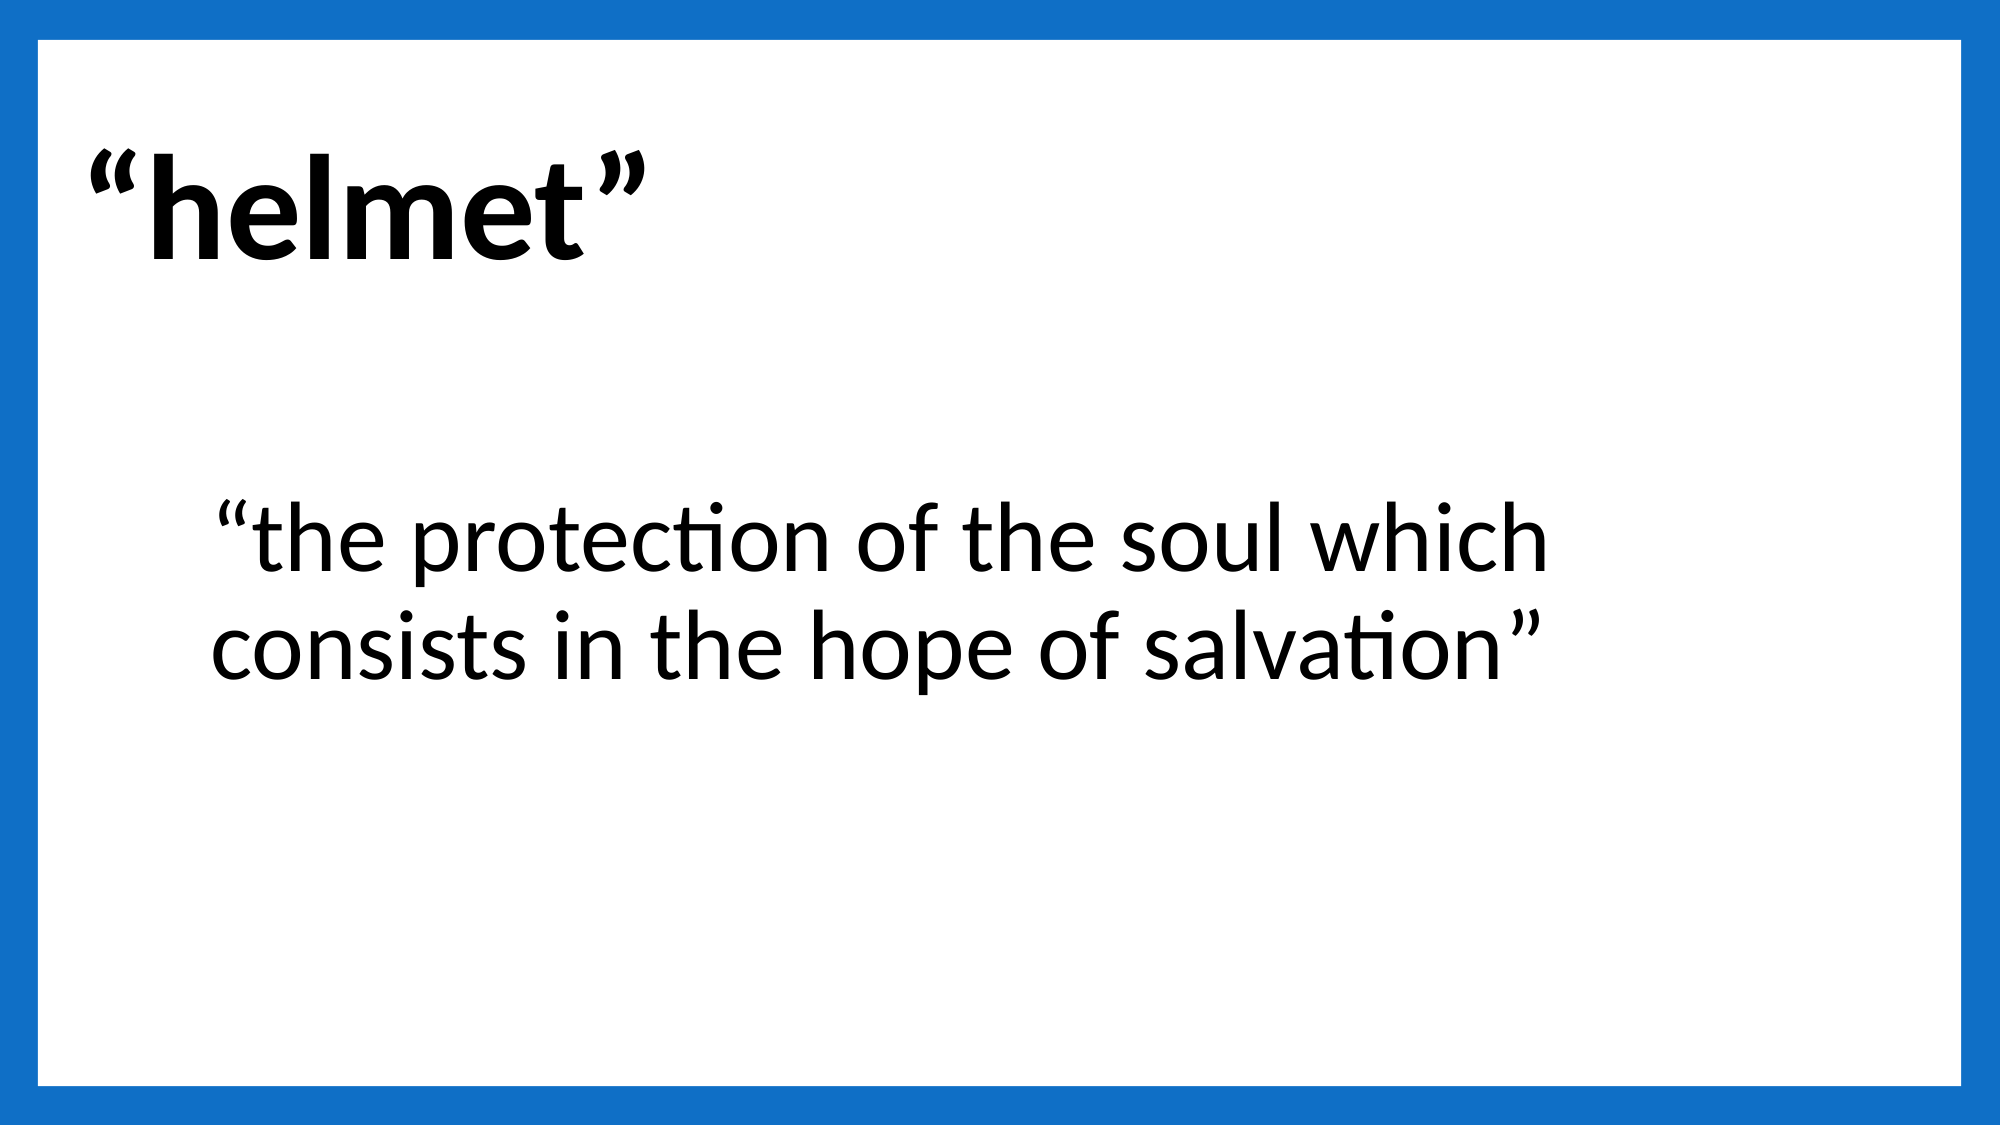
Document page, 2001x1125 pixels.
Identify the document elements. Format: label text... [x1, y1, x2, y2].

list “the protection of the soul which consists in the hope of salvation” [187, 477, 1808, 1000]
title “helmet” [65, 99, 1808, 323]
